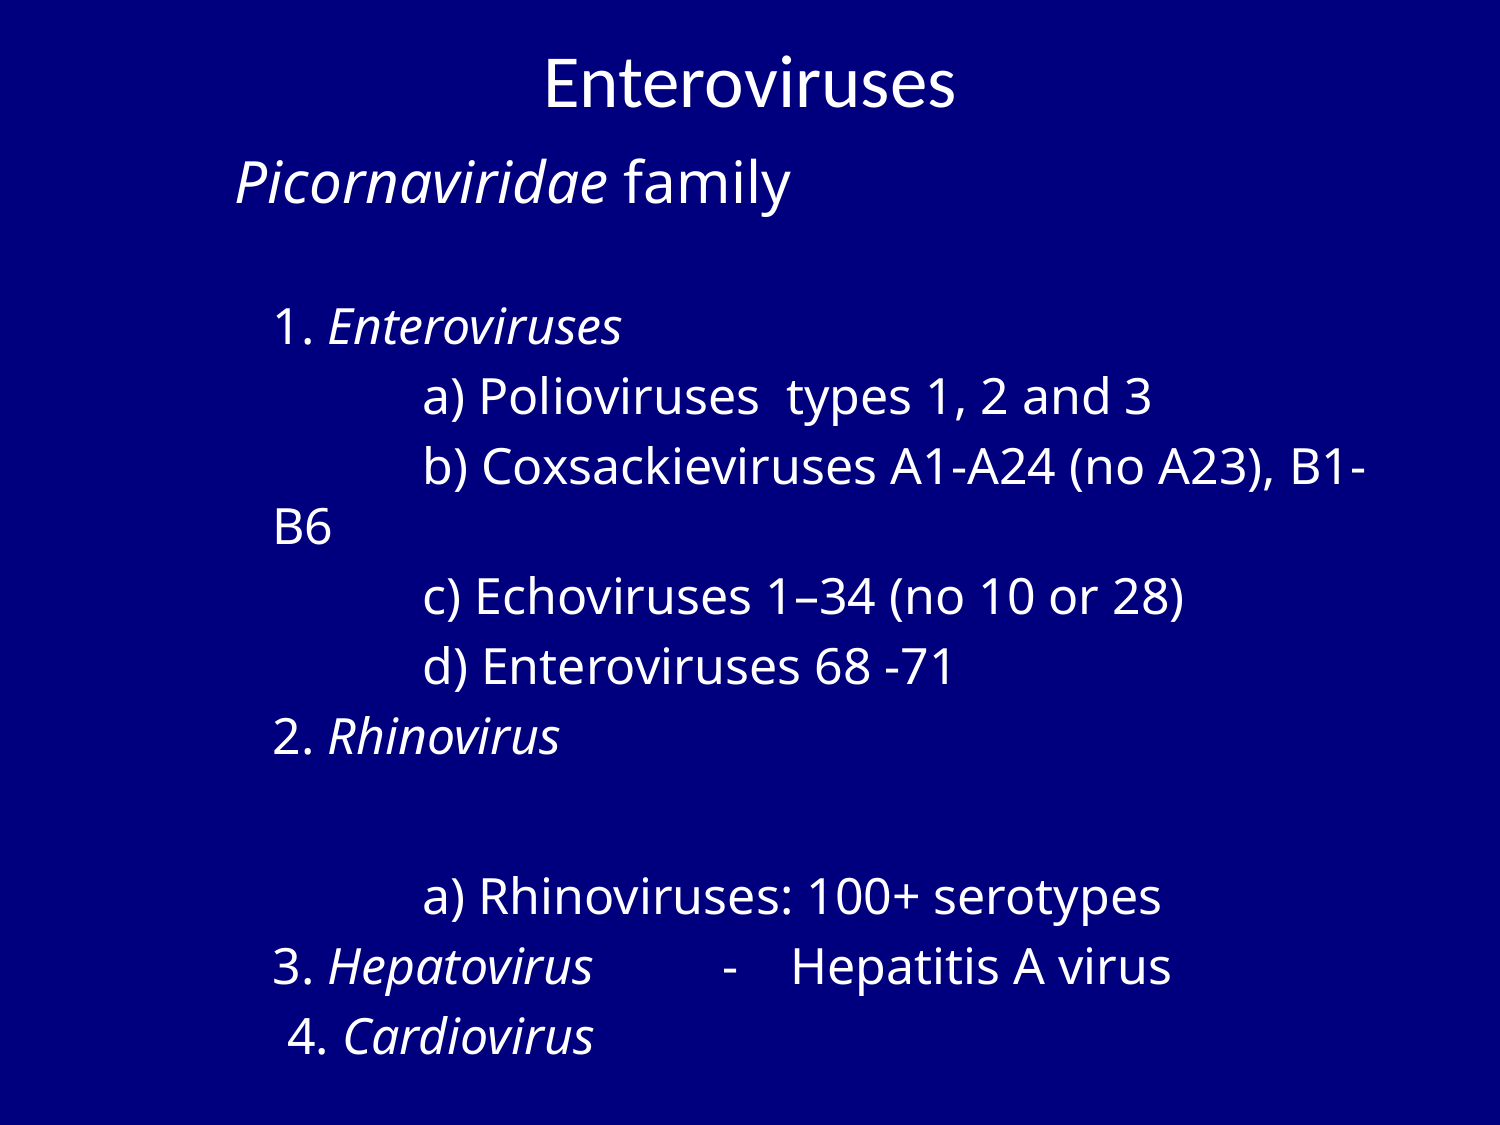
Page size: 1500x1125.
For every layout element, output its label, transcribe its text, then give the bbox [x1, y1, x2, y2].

title Enteroviruses [74, 44, 1426, 200]
list Picornaviridae family 1. Enteroviruses a) Polioviruses types 1, 2 and 3 b) Coxsackieviruses A1-A24 (no A23), B1-B6 c) Echoviruses 1–34 (no 10 or 28) d) Enteroviruses 68 -71 2. Rhinovirus a) Rhinoviruses: 100+ serotypes 3. Hepatovirus - Hepatitis A virus 4. Cardiovirus [69, 136, 1421, 1075]
